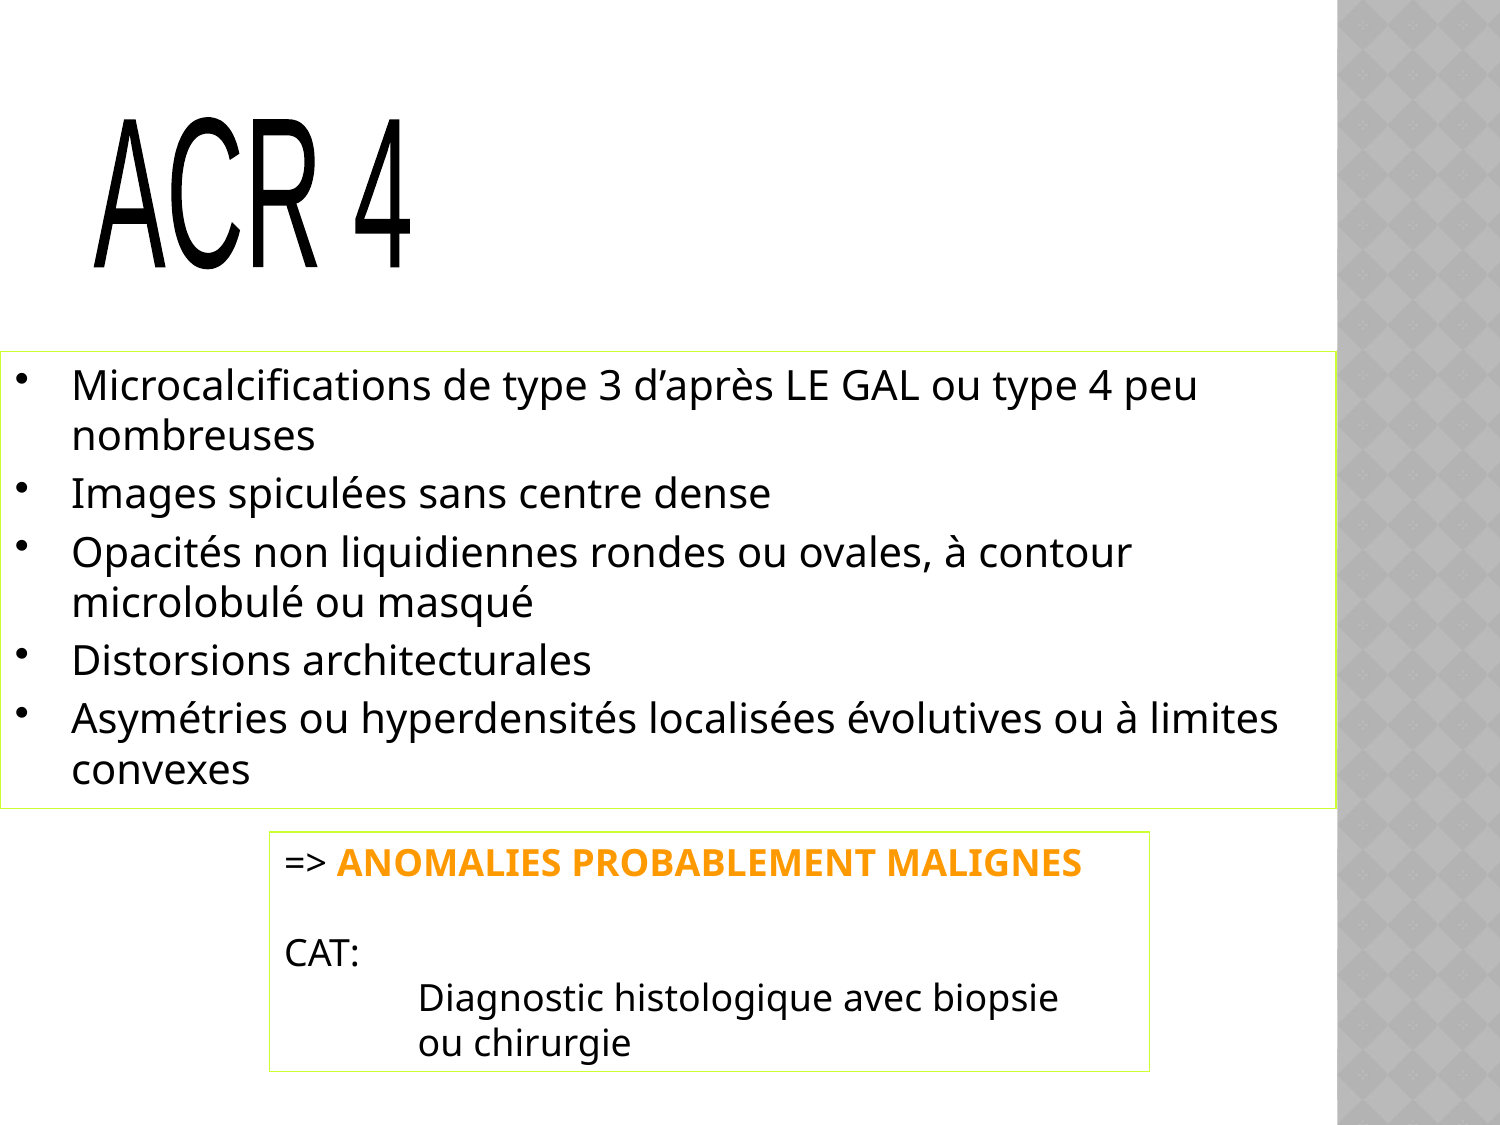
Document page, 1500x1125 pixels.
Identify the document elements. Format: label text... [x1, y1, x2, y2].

text_box => ANOMALIES PROBABLEMENT MALIGNES CAT: Diagnostic histologique avec biopsie ou chirurgie [269, 831, 1150, 1072]
text_box Microcalcifications de type 3 d’après LE GAL ou type 4 peu nombreuses Images spiculées sans centre dense Opacités non liquidiennes rondes ou ovales, à contour microlobulé ou masqué Distorsions architecturales Asymétries ou hyperdensités localisées évolutives ou à limites convexes [0, 351, 1336, 809]
